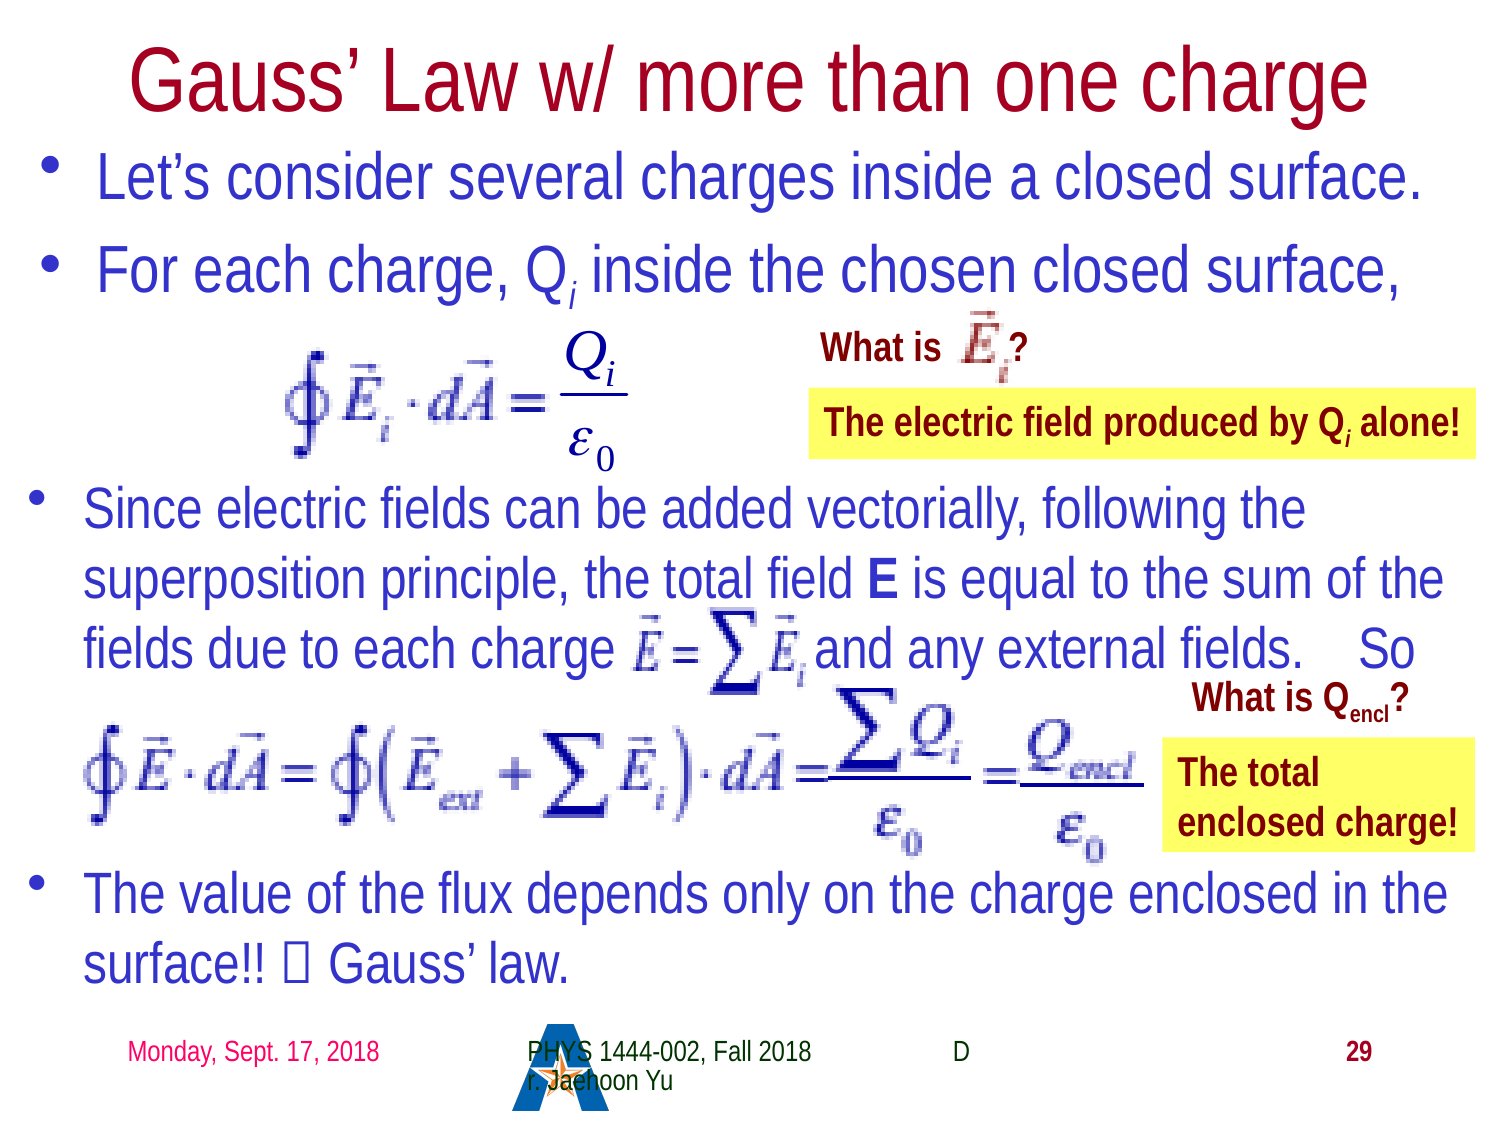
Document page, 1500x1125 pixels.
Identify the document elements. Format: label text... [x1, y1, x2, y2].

text_box The electric field produced by Qi alone! [808, 387, 1476, 460]
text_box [1012, 694, 1149, 868]
text_box Since electric fields can be added vectorially, following the superposition principle, the total field E is equal to the sum of the fields due to each charge and any external fields. So The value of the flux depends only on the charge enclosed in the surface!!  Gauss’ law. [12, 462, 1500, 975]
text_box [624, 599, 813, 701]
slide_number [112, 1024, 426, 1101]
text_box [549, 312, 640, 486]
picture [512, 1101, 609, 1111]
title Gauss’ Law w/ more than one charge [37, 12, 1463, 138]
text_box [819, 677, 1026, 861]
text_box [277, 334, 544, 465]
text_box The total enclosed charge! [1162, 737, 1475, 853]
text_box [323, 709, 814, 832]
text_box What is Qencl? [1176, 662, 1426, 735]
text_box What is ? [1017, 312, 1045, 378]
text_box What is ? [805, 312, 943, 378]
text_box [948, 299, 1013, 388]
slide_number 29 [1074, 1024, 1388, 1101]
list Let’s consider several charges inside a closed surface. For each charge, Qi inside the chosen closed surface, [24, 124, 1451, 326]
footer PHYS 1444-002, Fall 2018 Dr. Jaehoon Yu [512, 1024, 988, 1101]
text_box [74, 709, 321, 832]
